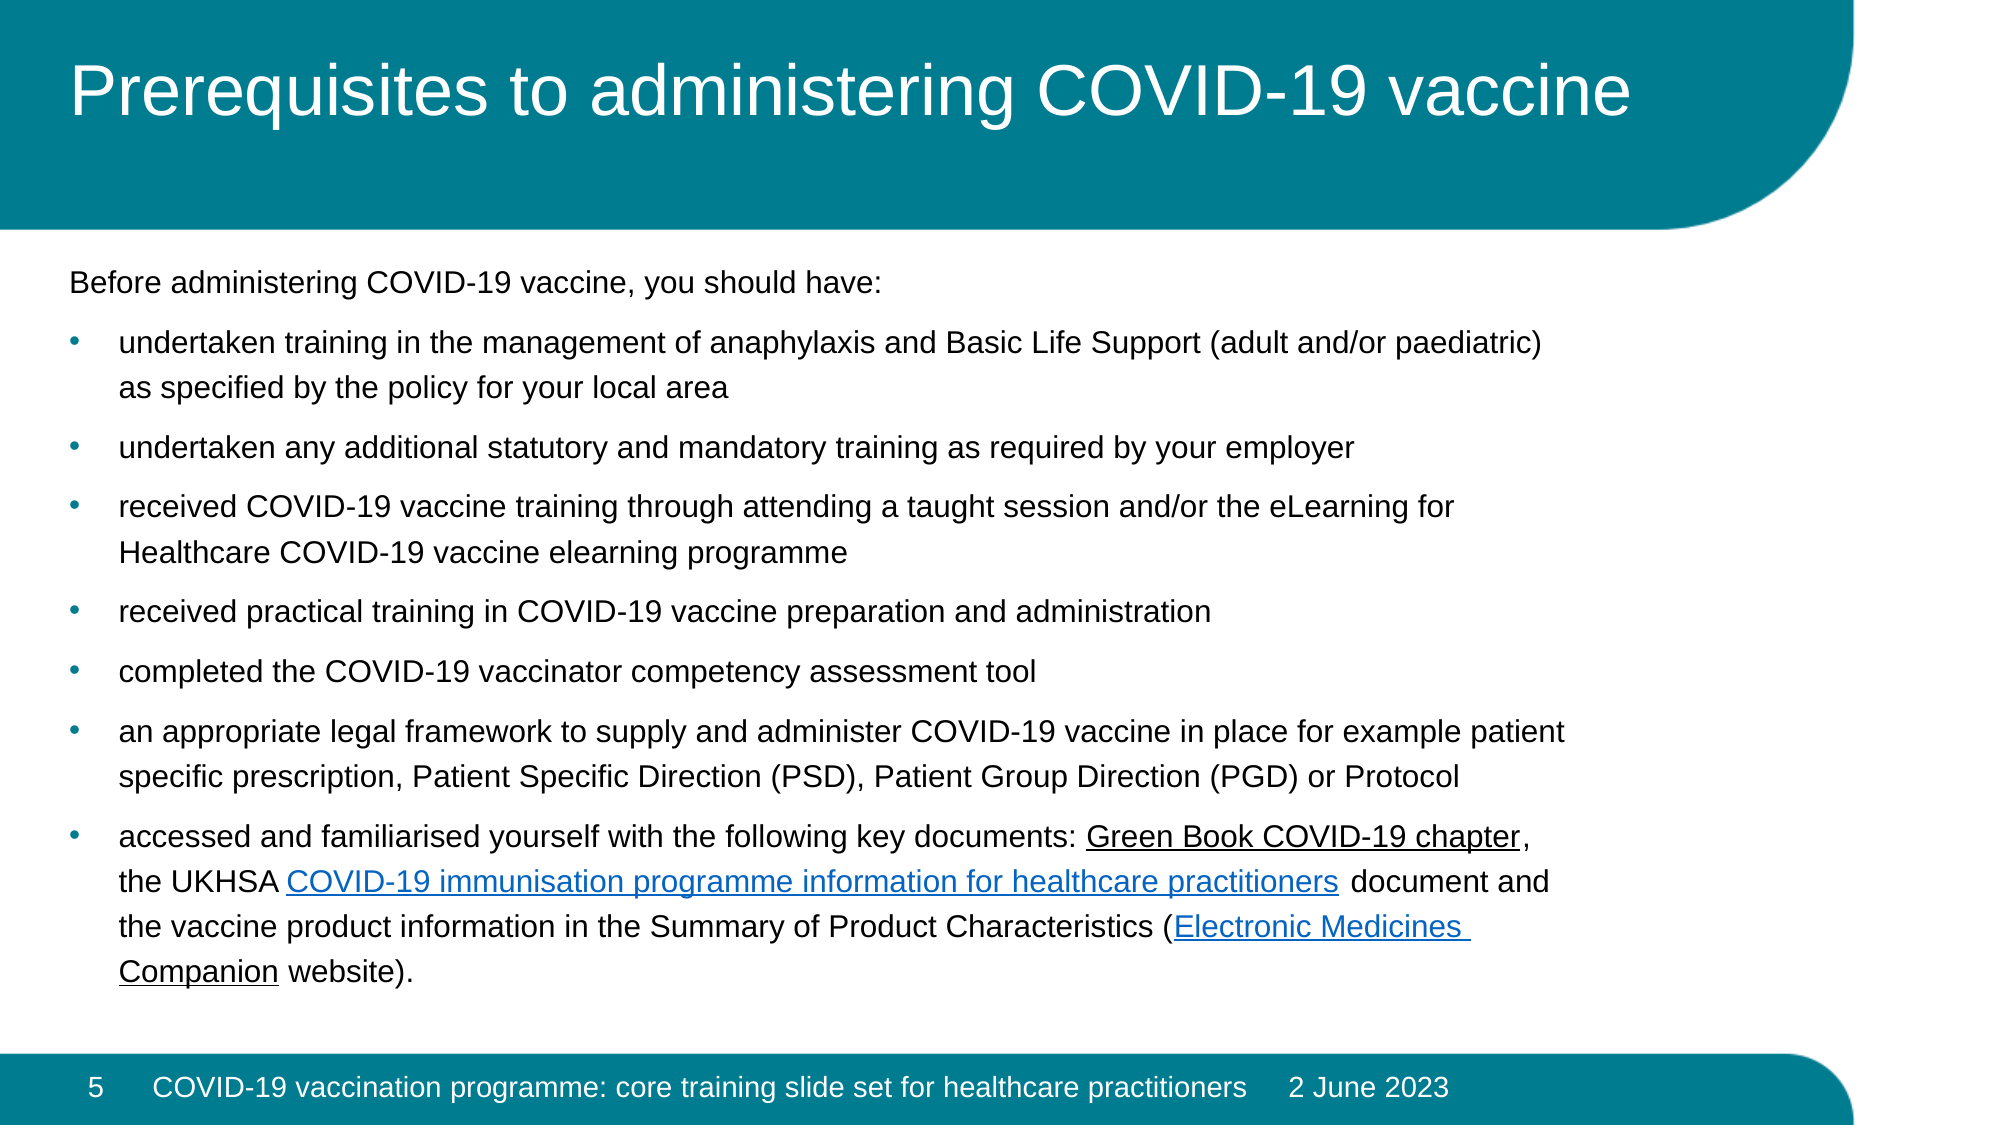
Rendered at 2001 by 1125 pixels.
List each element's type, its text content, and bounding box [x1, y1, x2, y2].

footer COVID-19 vaccination programme: core training slide set for healthcare practitioners 2 June 2023 [137, 1056, 1780, 1116]
title Prerequisites to administering COVID-19 vaccine [54, 45, 1682, 206]
slide_number 5 [21, 1056, 120, 1117]
list Before administering COVID-19 vaccine, you should have: undertaken training in the management of anaphylaxis and Basic Life Support (adult and/or paediatric) as specified by the policy for your local area undertaken any additional statutory and mandatory training as required by your employer received COVID-19 vaccine training through attending a taught session and/or the eLearning for Healthcare COVID-19 vaccine elearning programme received practical training in COVID-19 vaccine preparation and administration completed the COVID-19 vaccinator competency assessment tool an appropriate legal framework to supply and administer COVID-19 vaccine in place for example patient specific prescription, Patient Specific Direction (PSD), Patient Group Direction (PGD) or Protocol accessed and familiarised yourself with the following key documents: Green Book COVID-19 chapter, the UKHSA COVID-19 immunisation programme information for healthcare practitioners document and the vaccine product information in the Summary of Product Characteristics (Electronic Medicines Companion website). [54, 246, 1597, 1026]
